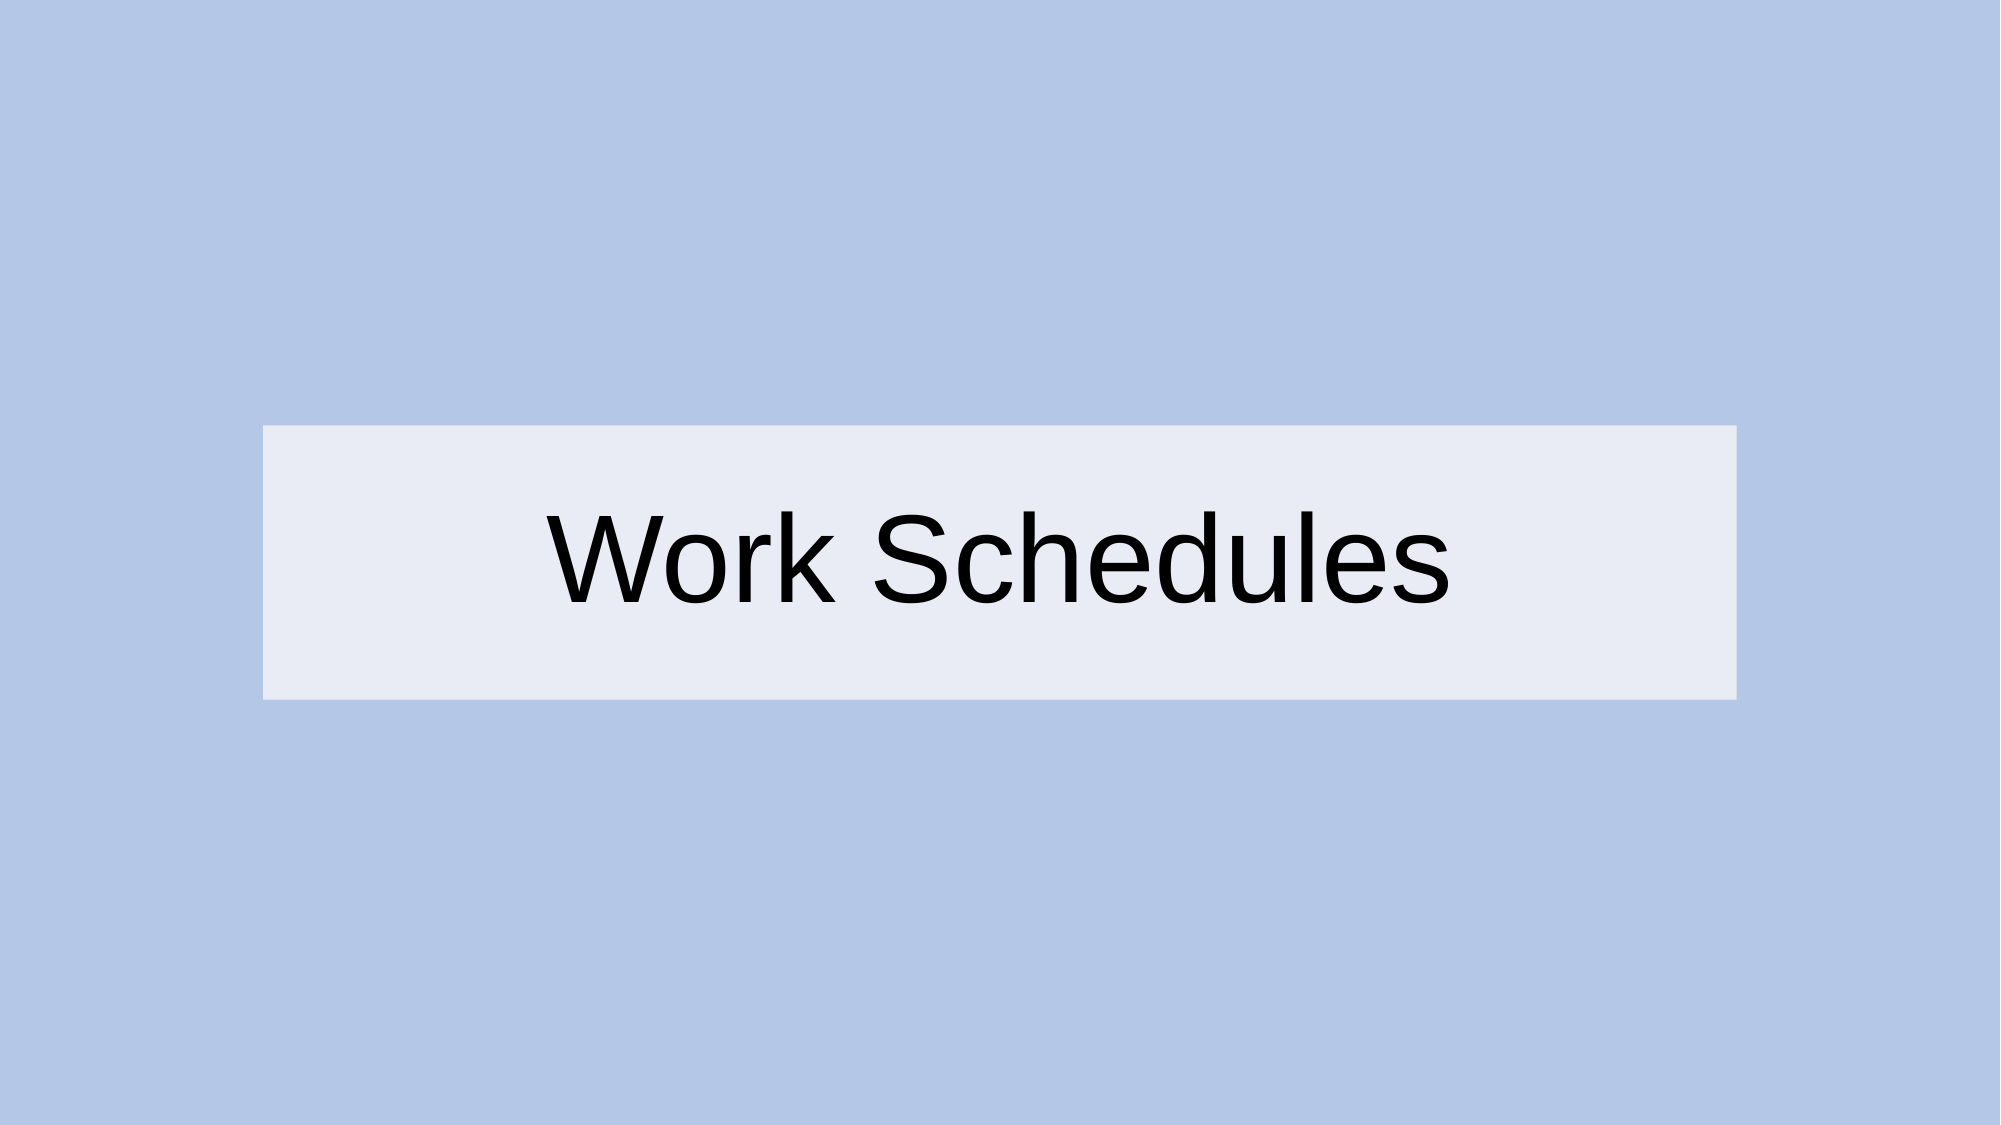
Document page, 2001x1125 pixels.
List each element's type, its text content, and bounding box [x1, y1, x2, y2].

title Work Schedules [263, 425, 1737, 700]
